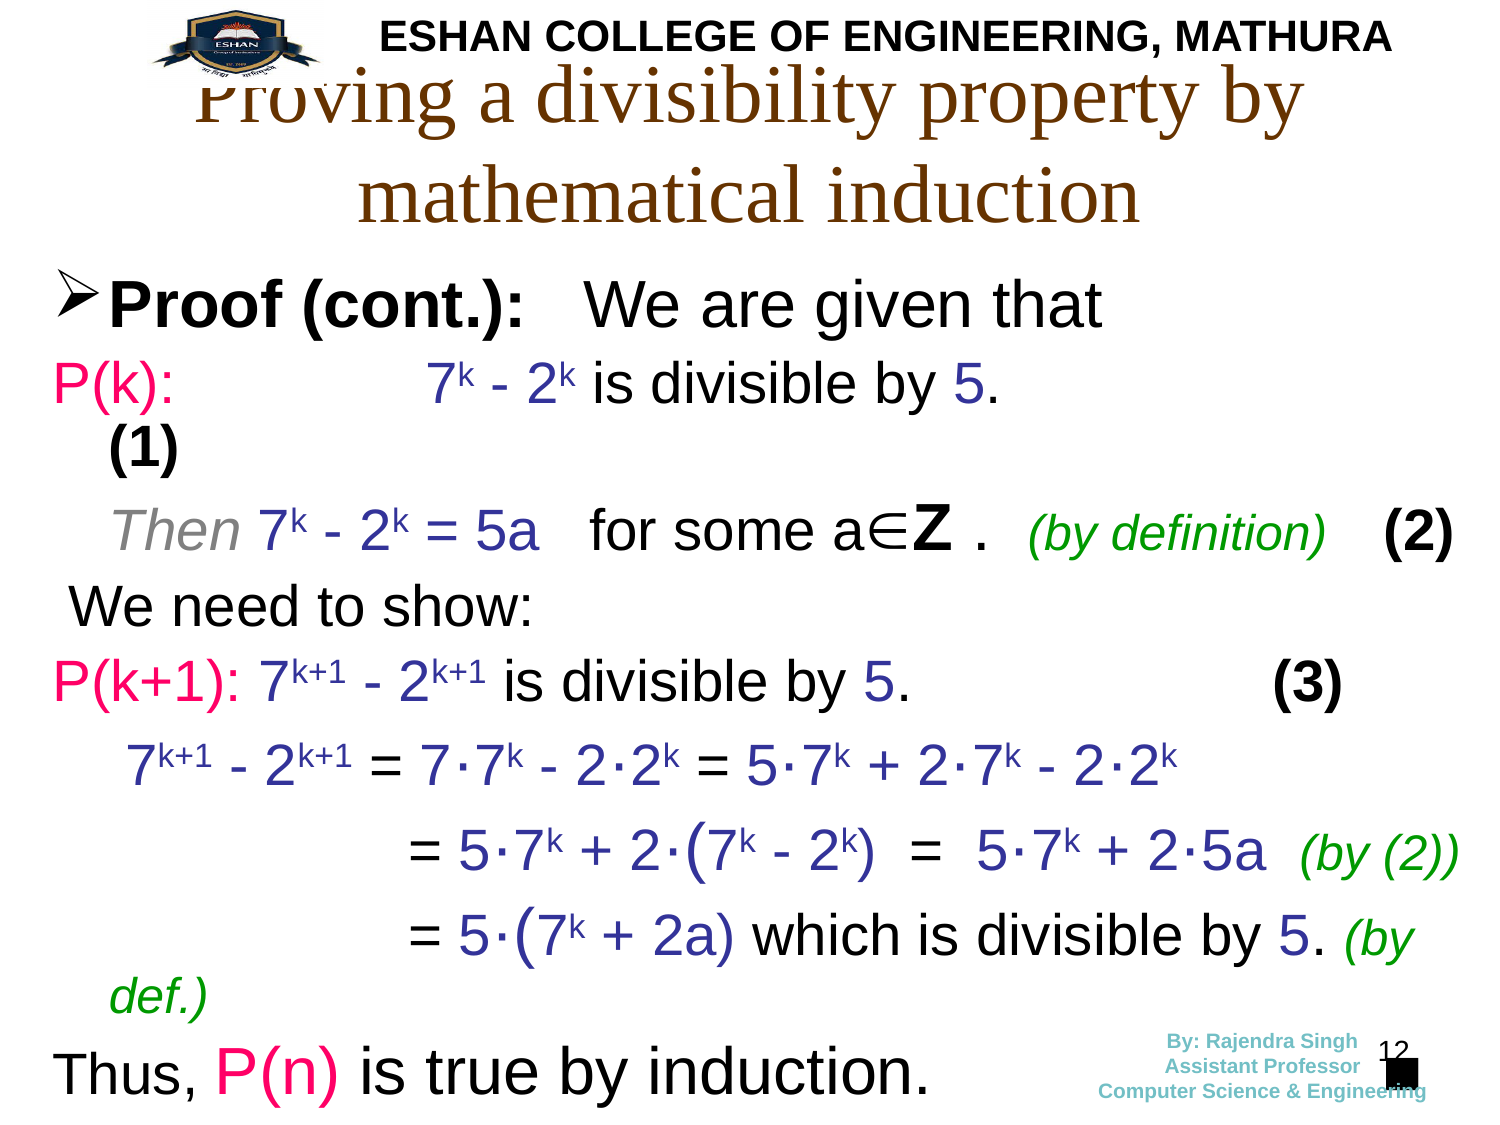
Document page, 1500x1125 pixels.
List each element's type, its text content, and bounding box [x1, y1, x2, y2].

picture [147, 0, 324, 89]
footer By: Rajendra Singh Assistant Professor Computer Science & Engineering [1024, 1019, 1500, 1125]
text_box ESHAN COLLEGE OF ENGINEERING, MATHURA [287, 0, 1410, 100]
list Proof (cont.): We are given that P(k): 7k - 2k is divisible by 5. (1) Then 7k - 2k = 5a for some aZ . (by definition) (2) We need to show: P(k+1): 7k+1 - 2k+1 is divisible by 5. (3) 7k+1 - 2k+1 = 7·7k - 2·2k = 5·7k + 2·7k - 2·2k = 5·7k + 2·(7k - 2k) = 5·7k + 2·5a (by (2)) = 5·(7k + 2a) which is divisible by 5. (by def.) Thus, P(n) is true by induction. ■ [37, 262, 1500, 1088]
title Proving a divisibility property by mathematical induction [75, 45, 1425, 233]
